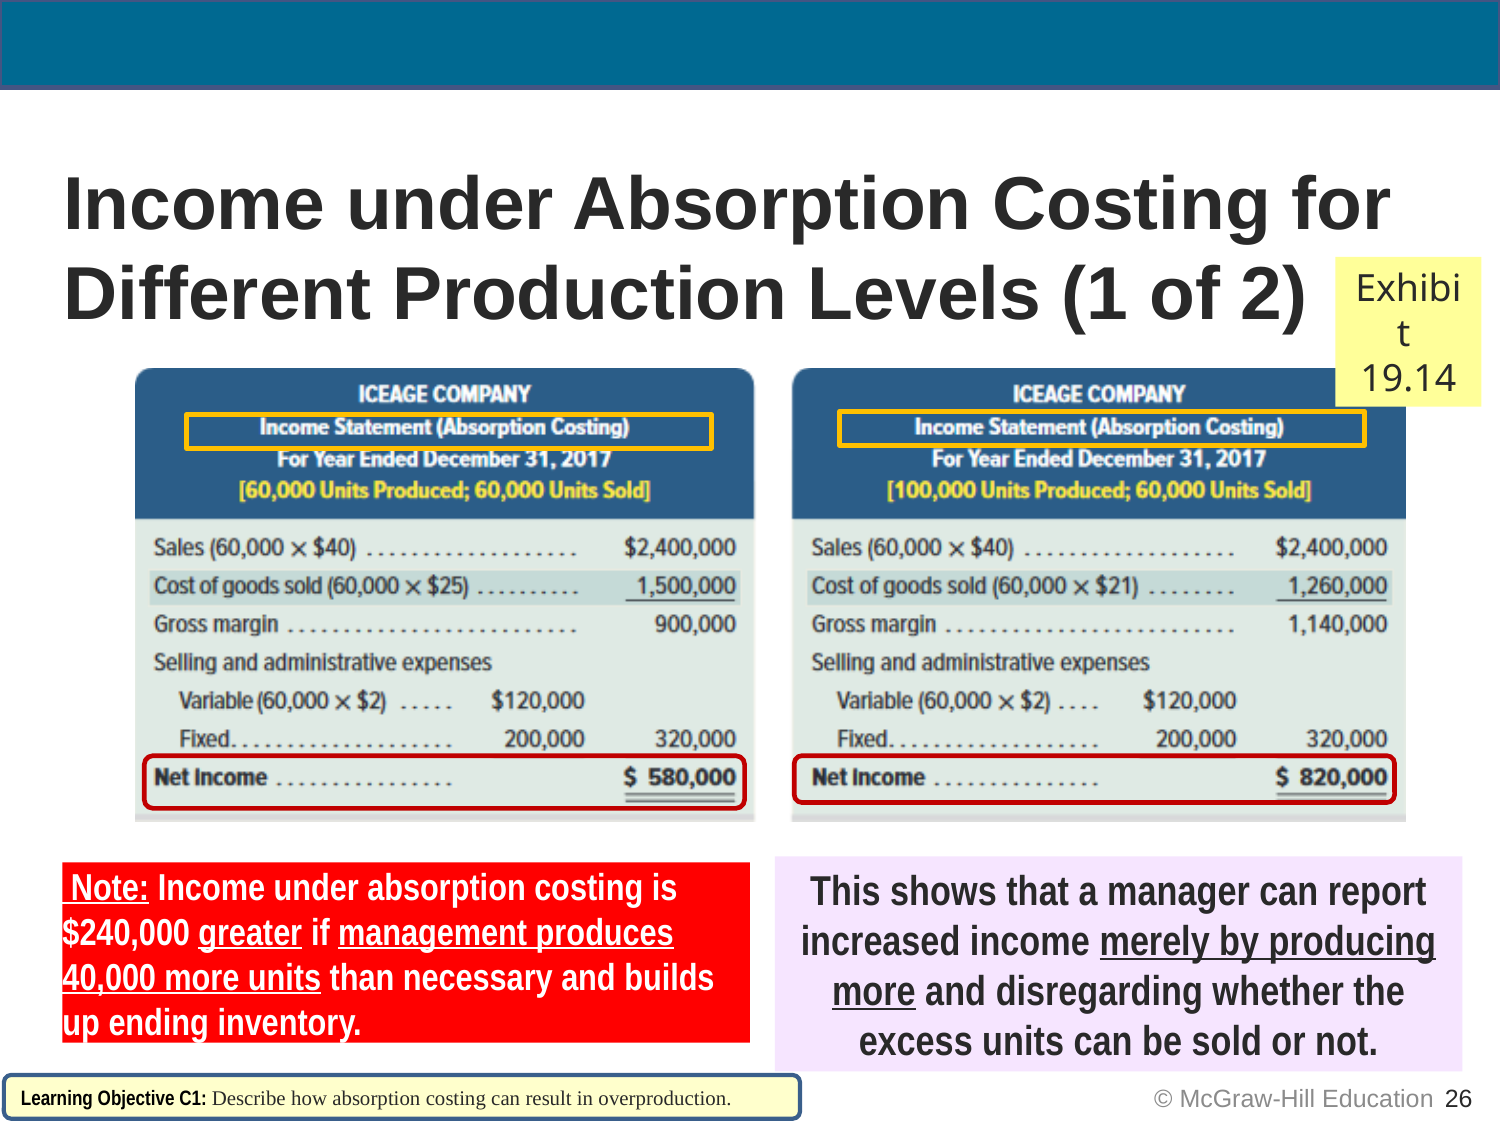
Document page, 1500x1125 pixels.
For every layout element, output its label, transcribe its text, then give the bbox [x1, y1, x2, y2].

text_box © McGraw-Hill Education [1132, 1074, 1488, 1113]
text_box Note: Income under absorption costing is $240,000 greater if management produces 40,000 more units than necessary and builds up ending inventory. [62, 862, 750, 1043]
title Income under Absorption Costing for Different Production Levels (1 of 2) [48, 119, 1479, 343]
text_box Exhibit 19.14 [1335, 256, 1482, 407]
picture [135, 368, 1407, 822]
text_box Learning Objective C1: Describe how absorption costing can result in overproduction. [3, 1074, 801, 1119]
text_box This shows that a manager can report increased income merely by producing more and disregarding whether the excess units can be sold or not. [774, 856, 1463, 1072]
